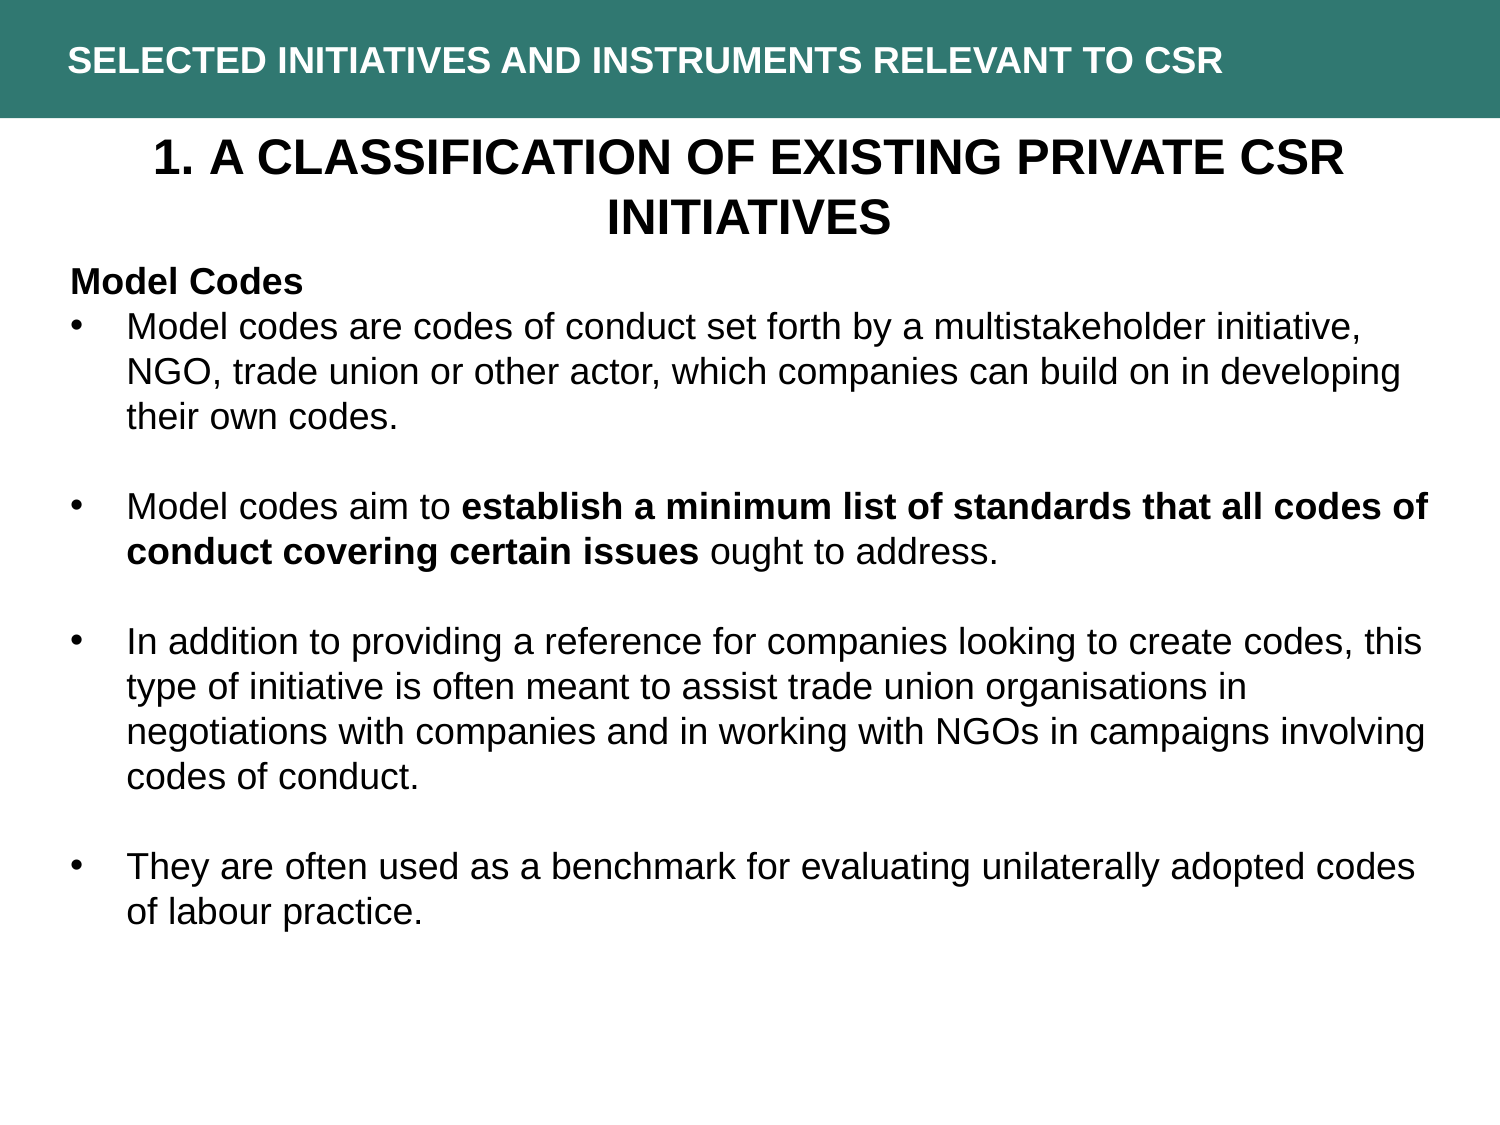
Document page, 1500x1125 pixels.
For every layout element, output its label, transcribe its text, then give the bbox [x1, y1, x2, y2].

text_box Model Codes Model codes are codes of conduct set forth by a multistakeholder initiative, NGO, trade union or other actor, which companies can build on in developing their own codes. Model codes aim to establish a minimum list of standards that all codes of conduct covering certain issues ought to address. In addition to providing a reference for companies looking to create codes, this type of initiative is often meant to assist trade union organisations in negotiations with companies and in working with NGOs in campaigns involving codes of conduct. They are often used as a benchmark for evaluating unilaterally adopted codes of labour practice. [55, 249, 1446, 940]
text_box 1. A classification of existing private CSR initiatives [55, 117, 1444, 249]
text_box Selected Initiatives and Instruments Relevant to CSR [0, 0, 1500, 120]
